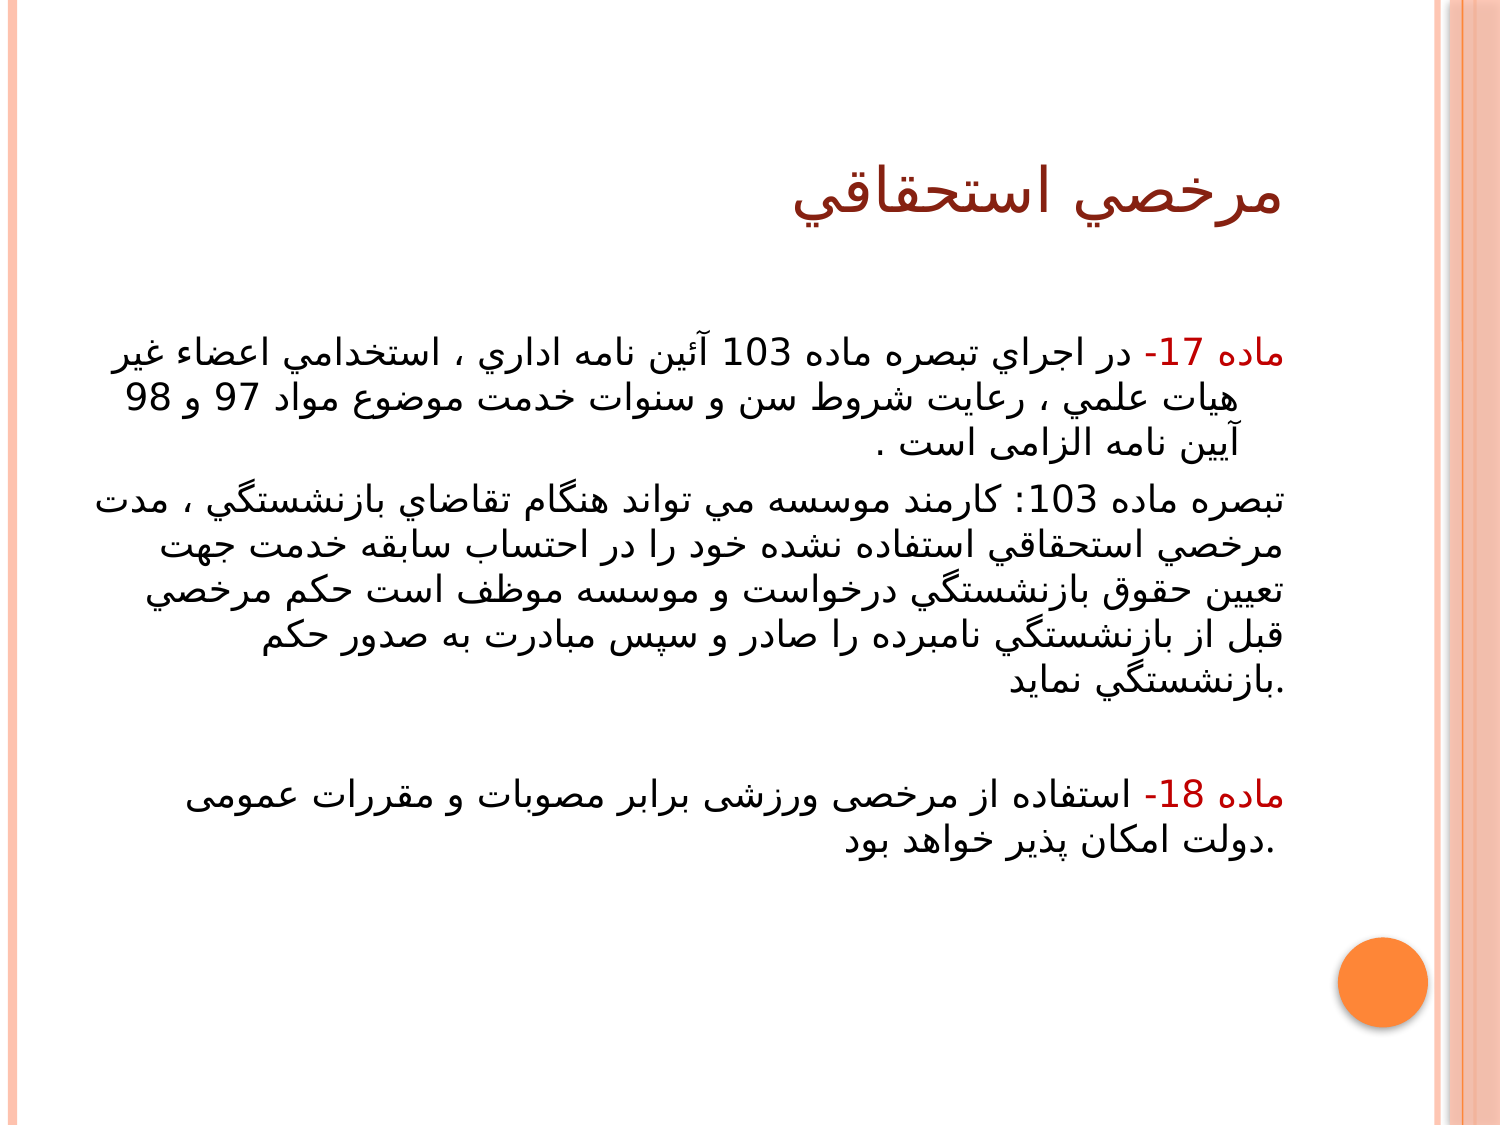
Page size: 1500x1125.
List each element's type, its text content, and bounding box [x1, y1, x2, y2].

title مرخصي استحقاقي [75, 45, 1300, 233]
list ماده 17- در اجراي تبصره ماده 103 آئين نامه اداري ، استخدامي اعضاء غير هيات علمي ، رعایت شروط سن و سنوات خدمت موضوع مواد 97 و 98 آیین نامه الزامی است . تبصره ماده 103: کارمند موسسه مي تواند هنگام تقاضاي بازنشستگي ، مدت مرخصي استحقاقي استفاده نشده خود را در احتساب سابقه خدمت جهت تعيين حقوق بازنشستگي درخواست و موسسه موظف است حكم مرخصي قبل از بازنشستگي نامبرده را صادر و سپس مبادرت به صدور حكم بازنشستگي نمايد. ماده 18- استفاده از مرخصی ورزشی برابر مصوبات و مقررات عمومی دولت امکان پذیر خواهد بود. [75, 262, 1300, 1062]
